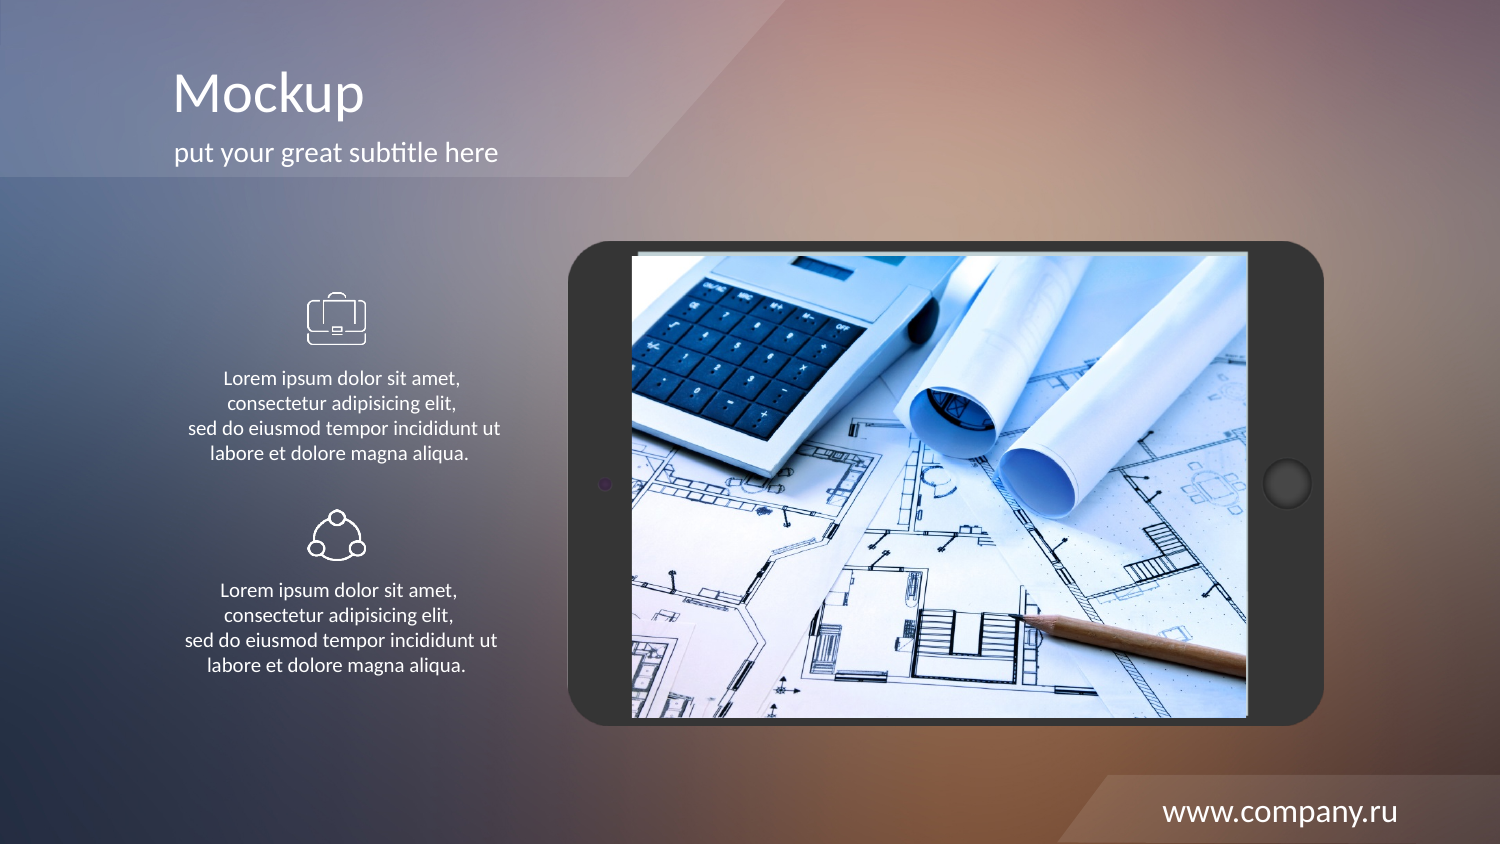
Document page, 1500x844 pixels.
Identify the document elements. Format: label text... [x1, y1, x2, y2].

text_box www.company.ru [1193, 772, 1500, 844]
text_box [0, 0, 788, 179]
text_box put your great subtitle here [159, 126, 514, 177]
text_box Lorem ipsum dolor sit amet, consectetur adipisicing elit, sed do eiusmod tempor incididunt ut labore et dolore magna aliqua. [155, 569, 522, 685]
picture [0, 0, 1500, 844]
text_box Lorem ipsum dolor sit amet, consectetur adipisicing elit, sed do eiusmod tempor incididunt ut labore et dolore magna aliqua. [159, 357, 526, 473]
text_box Mockup [158, 46, 380, 132]
